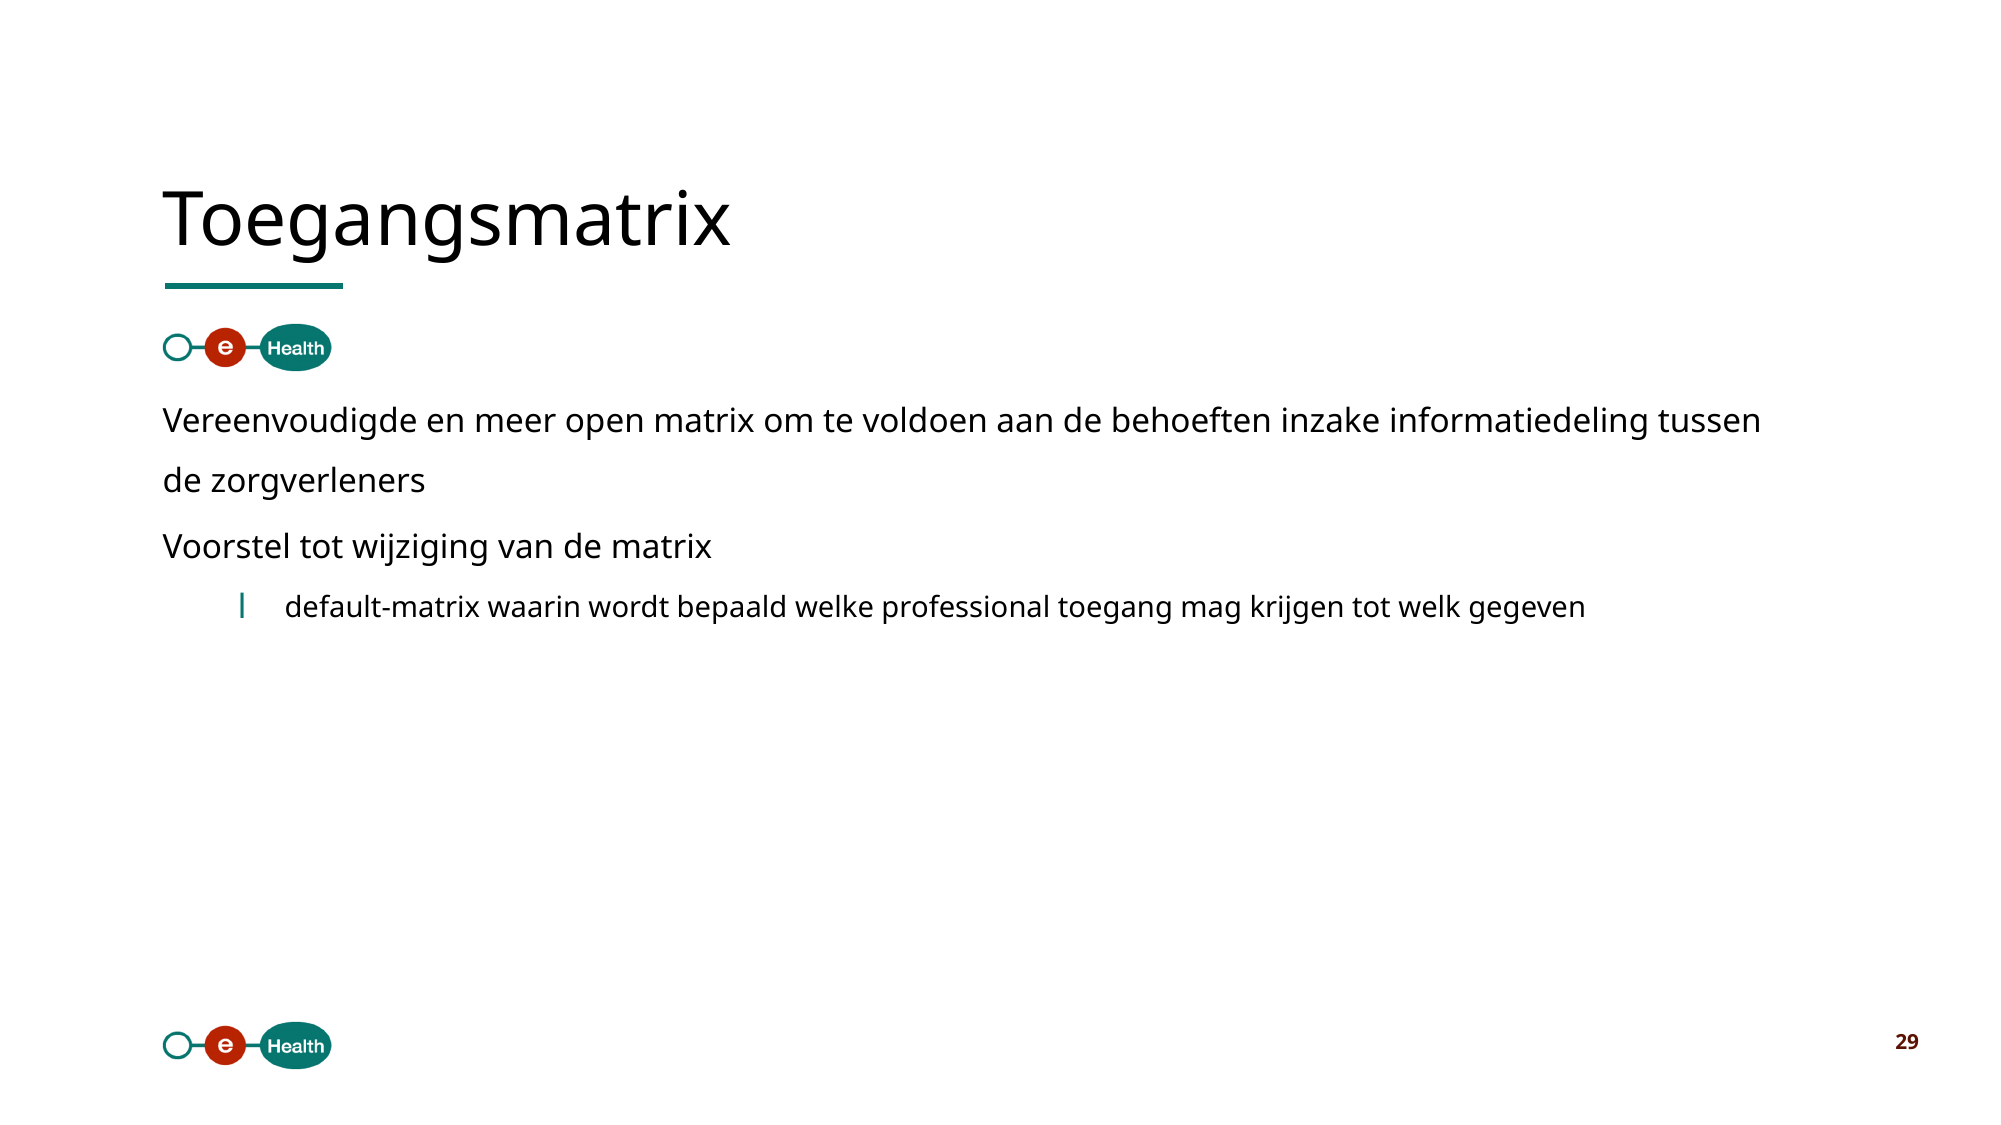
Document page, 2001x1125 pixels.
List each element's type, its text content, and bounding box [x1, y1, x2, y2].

picture [137, 1012, 349, 1071]
picture [137, 314, 350, 373]
list Vereenvoudigde en meer open matrix om te voldoen aan de behoeften inzake informatiedeling tussen de zorgverleners Voorstel tot wijziging van de matrix default-matrix waarin wordt bepaald welke professional toegang mag krijgen tot welk gegeven [147, 324, 1824, 983]
list Toegangsmatrix [147, 78, 1824, 269]
slide_number 29 [1824, 1012, 1990, 1073]
